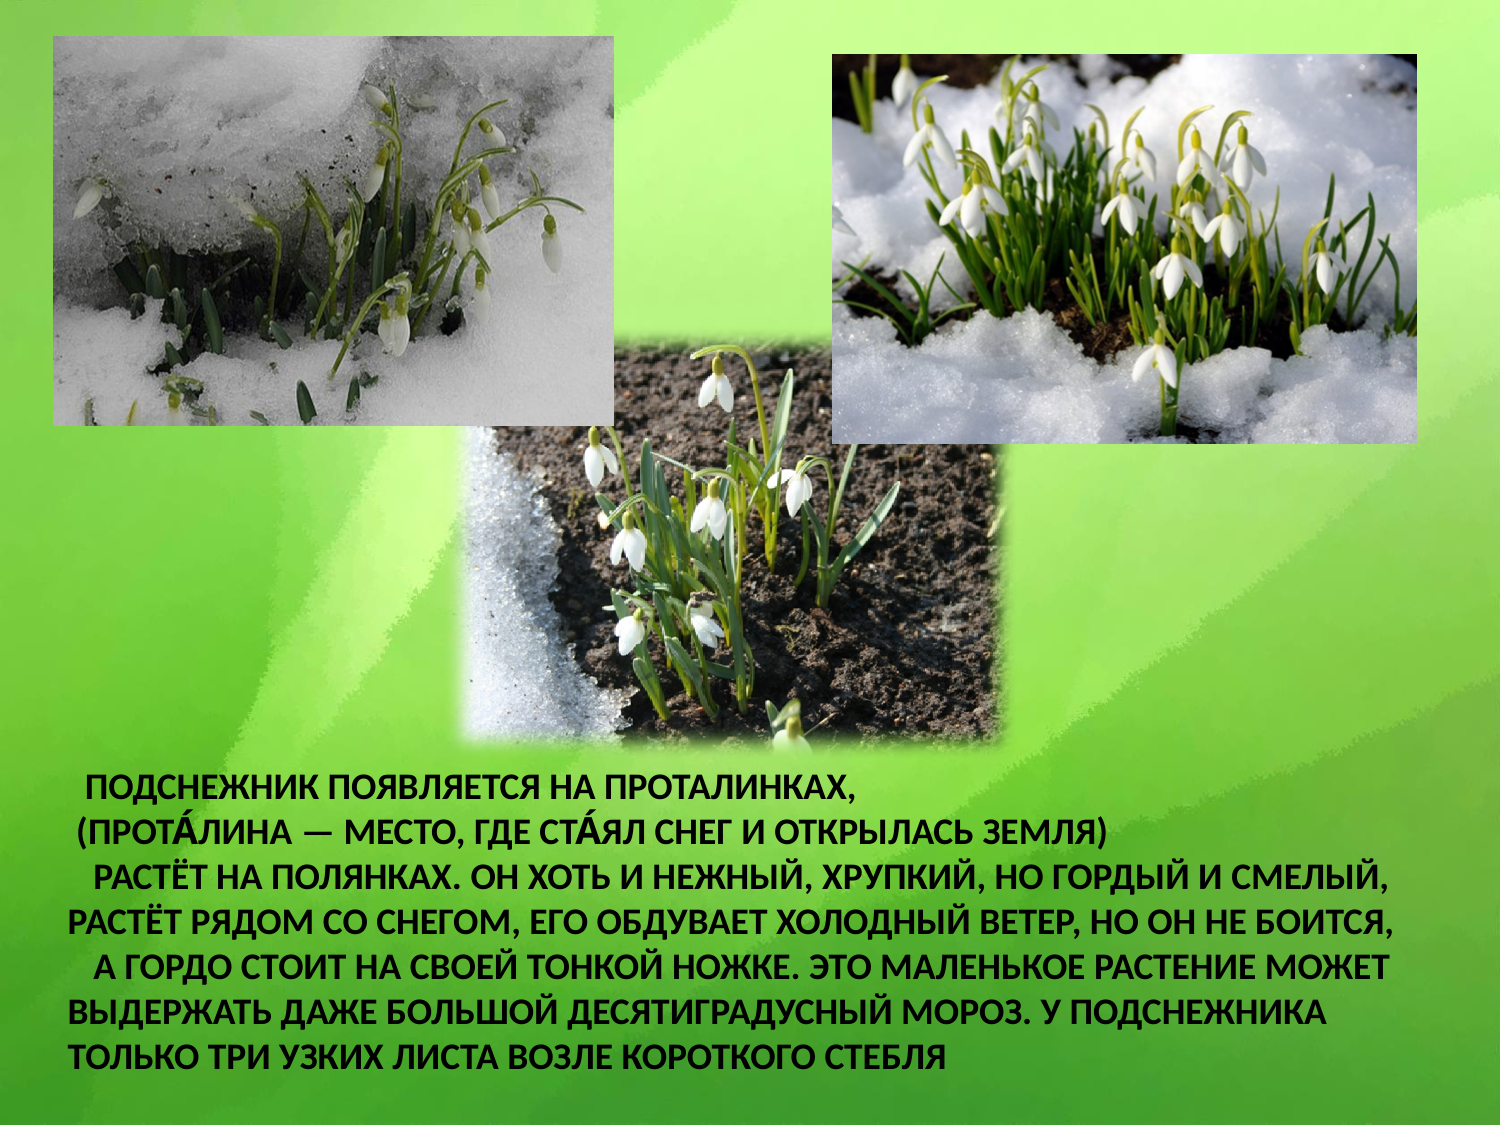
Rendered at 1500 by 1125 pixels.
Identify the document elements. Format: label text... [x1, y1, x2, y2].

text_box Подснежник появляется на проталинках, (Прота́лина — место, где ста́ял снег и открылась земля) растёт на полянках. Он хоть и нежный, хрупкий, но гордый и смелый, растёт рядом со снегом, его обдувает холодный ветер, но он не боится, а гордо стоит на своей тонкой ножке. Это маленькое растение может выдержать даже большой десятиградусный мороз. У подснежника только три узких листа возле короткого стебля [53, 754, 1453, 1085]
picture [0, 0, 1500, 1125]
